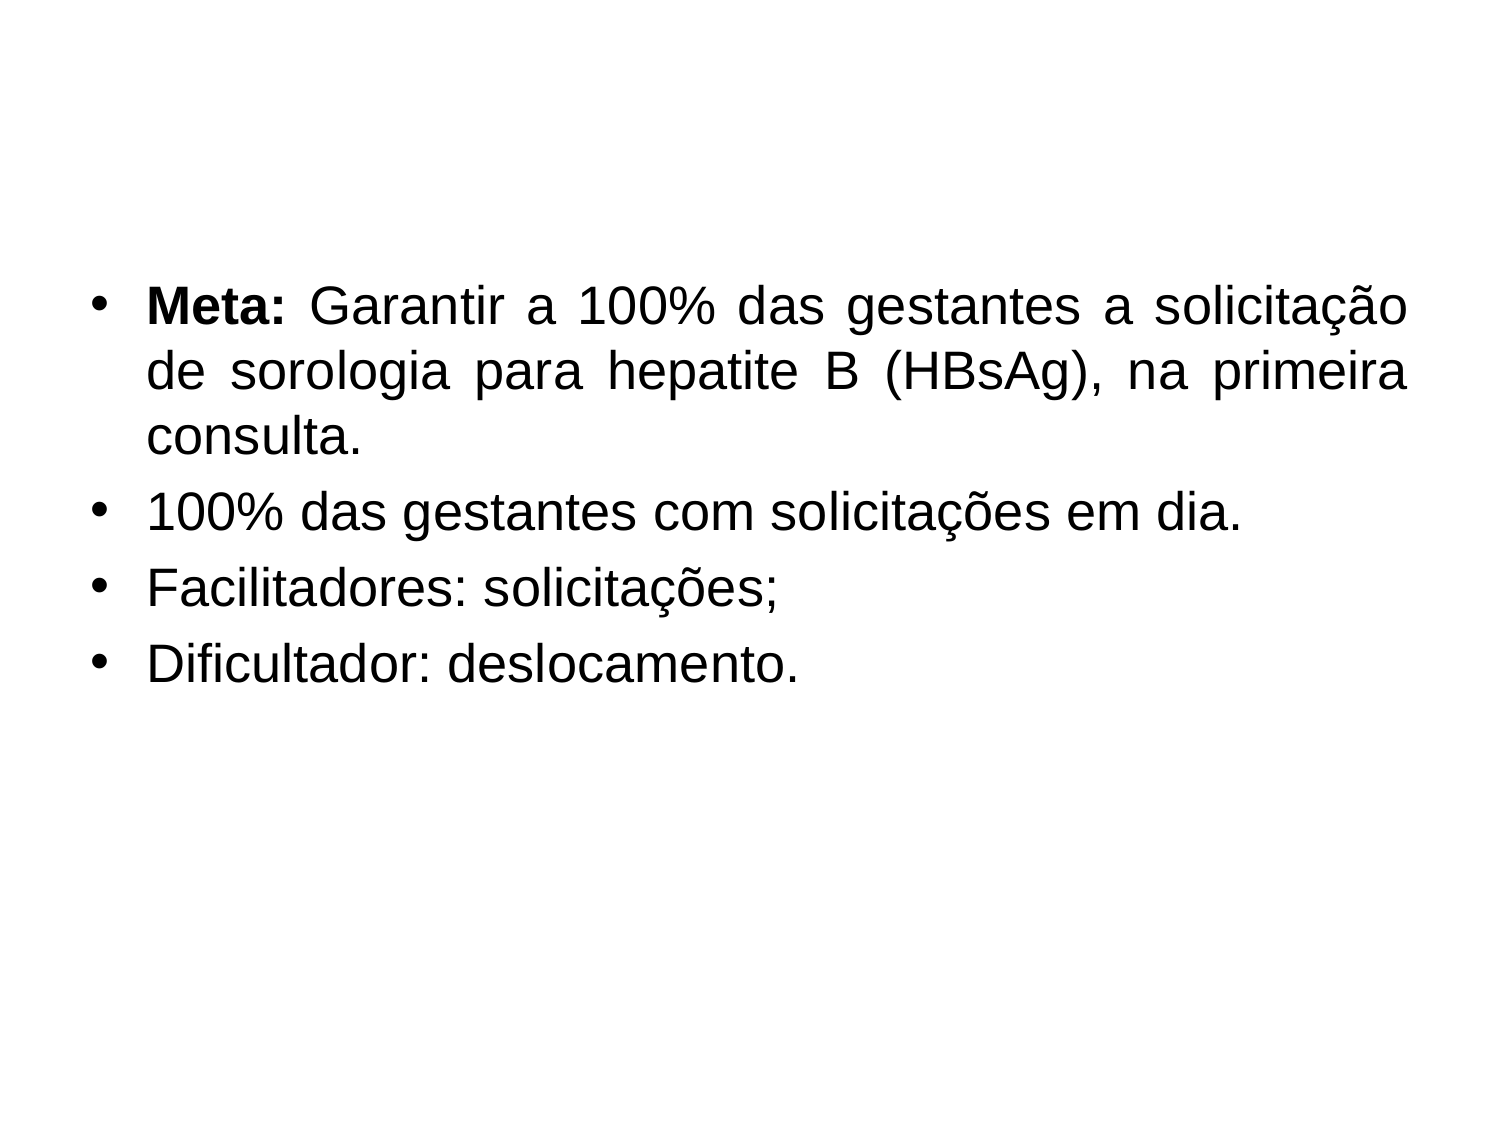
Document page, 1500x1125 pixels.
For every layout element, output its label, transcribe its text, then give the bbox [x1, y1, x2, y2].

list Meta: Garantir a 100% das gestantes a solicitação de sorologia para hepatite B (HBsAg), na primeira consulta. 100% das gestantes com solicitações em dia. Facilitadores: solicitações; Dificultador: deslocamento. [75, 262, 1425, 1005]
